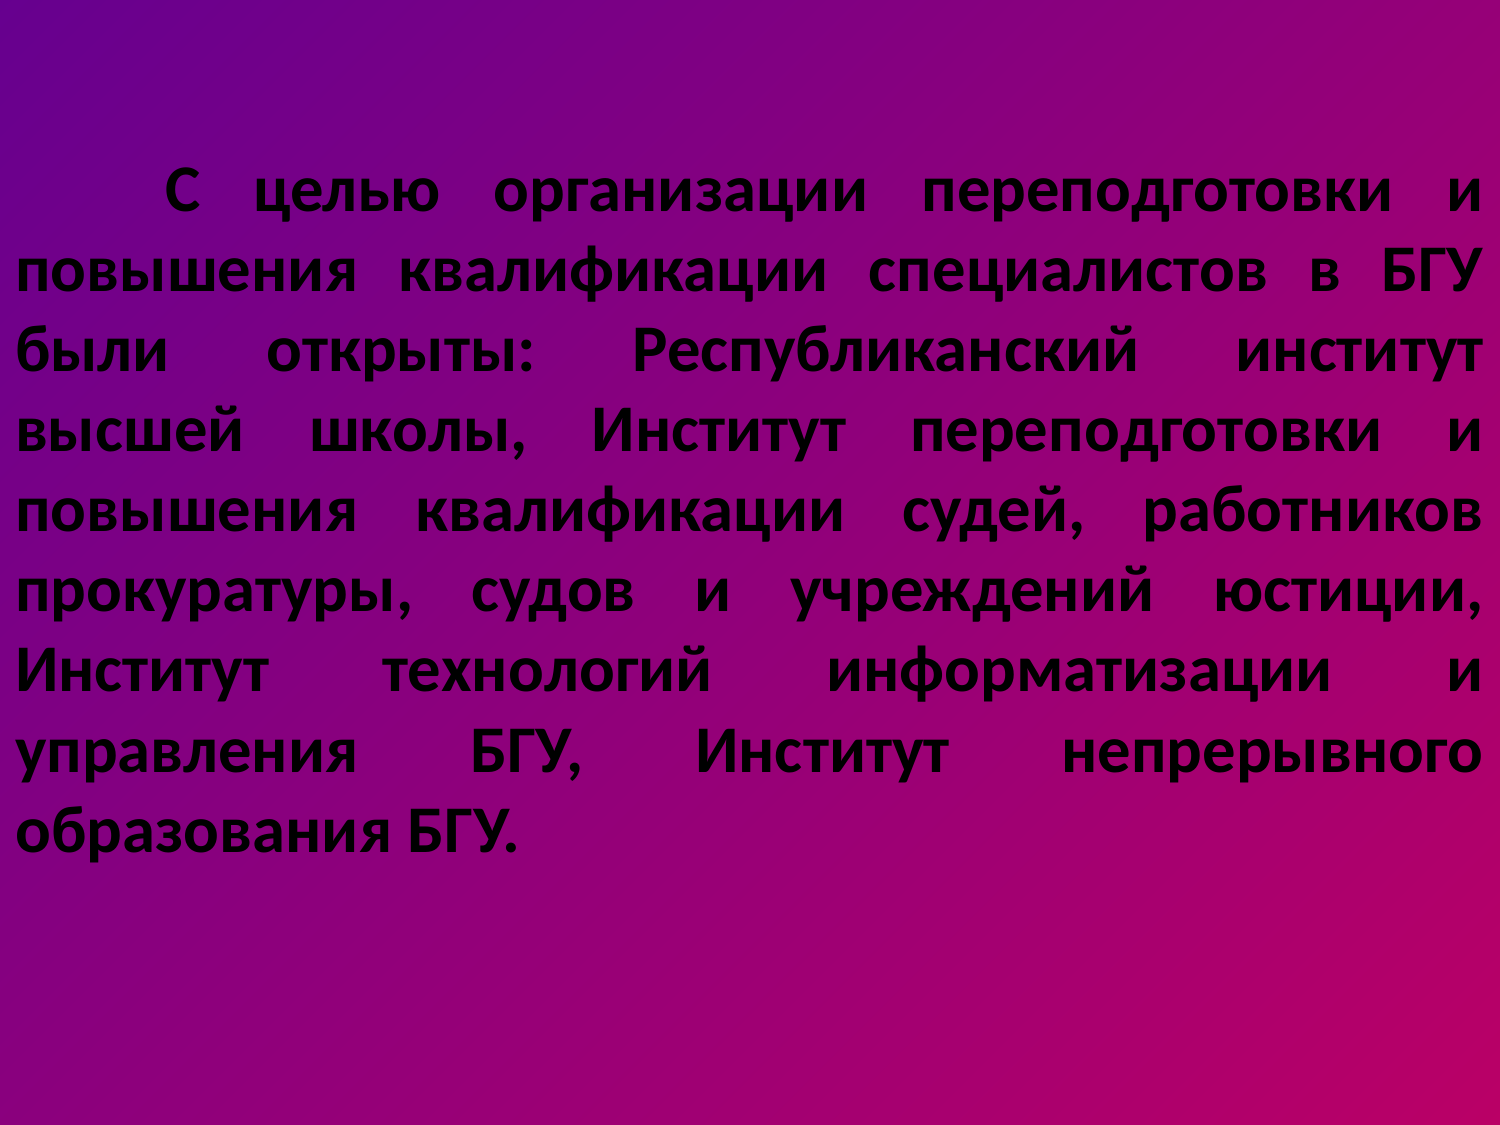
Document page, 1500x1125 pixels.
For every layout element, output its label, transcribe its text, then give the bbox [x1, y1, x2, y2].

list С целью организации переподготовки и повышения квалификации специалистов в БГУ были открыты: Республиканский институт высшей школы, Институт переподготовки и повышения квалификации судей, работников прокуратуры, судов и учреждений юстиции, Институт технологий информатизации и управления БГУ, Институт непрерывного образования БГУ. [0, 137, 1500, 1125]
